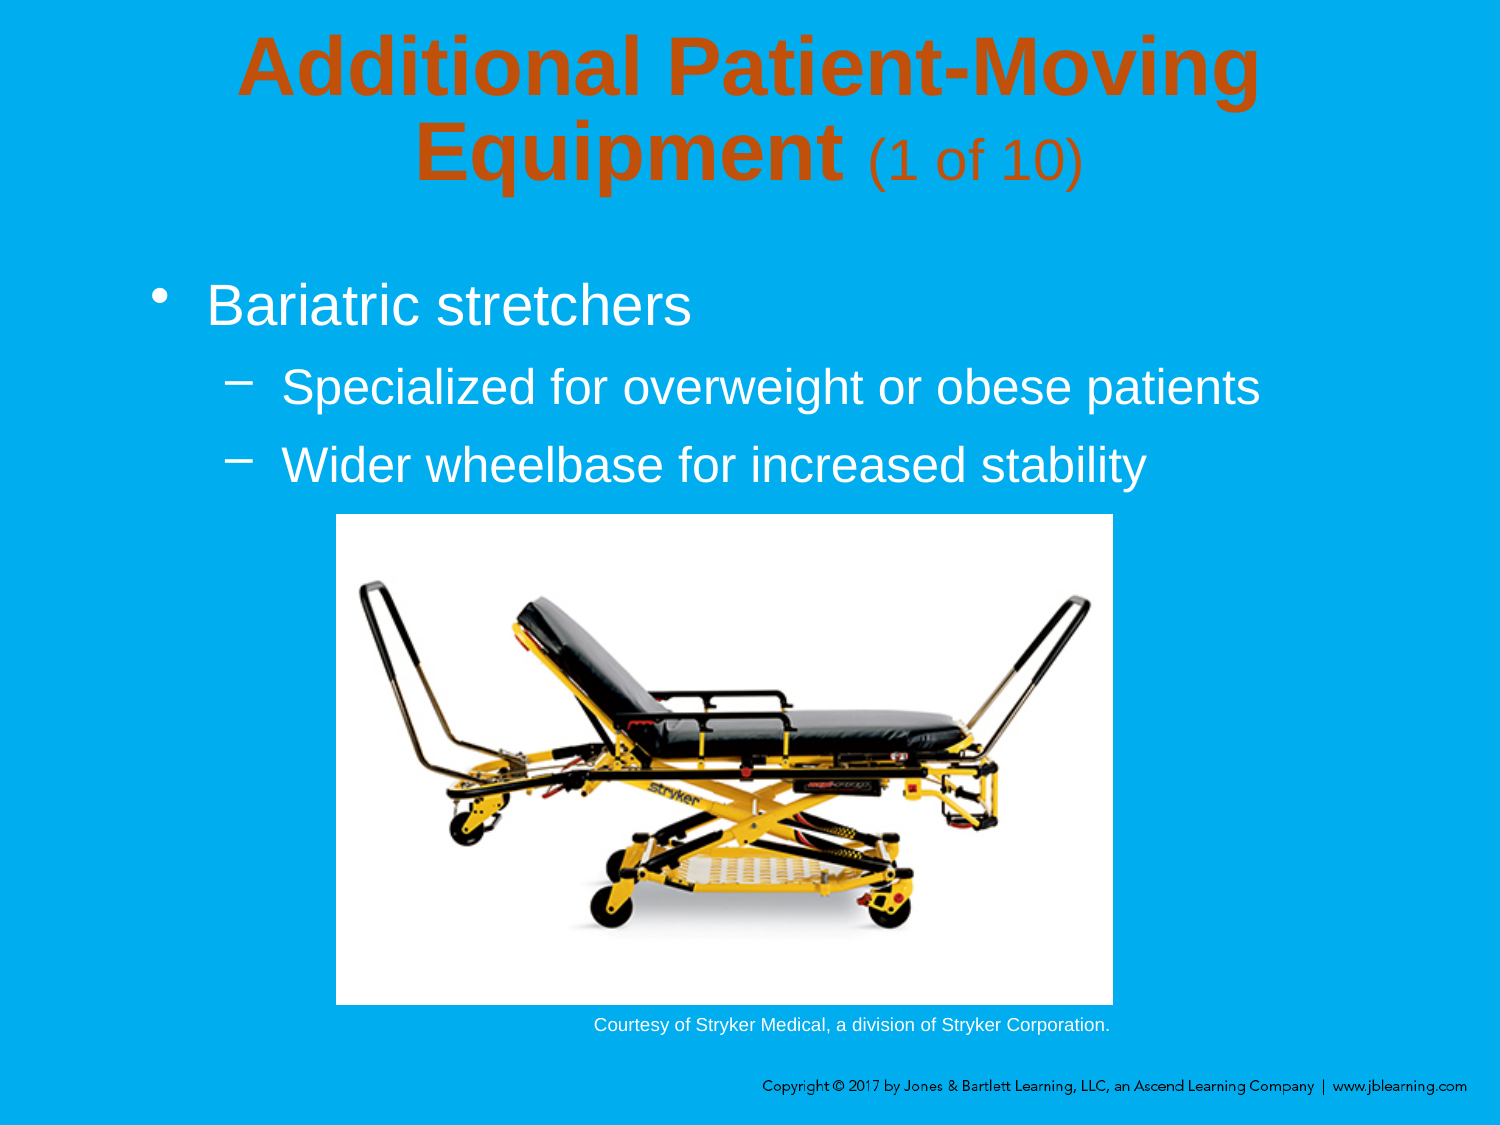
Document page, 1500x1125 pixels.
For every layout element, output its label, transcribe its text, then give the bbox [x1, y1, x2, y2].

title Additional Patient-Moving Equipment (1 of 10) [112, 37, 1388, 188]
picture [600, 188, 611, 197]
picture [337, 515, 1112, 1004]
picture [503, 188, 513, 197]
list Bariatric stretchers Specialized for overweight or obese patients Wider wheelbase for increased stability [112, 237, 1388, 1025]
text_box Courtesy of Stryker Medical, a division of Stryker Corporation. [562, 1005, 1125, 1043]
